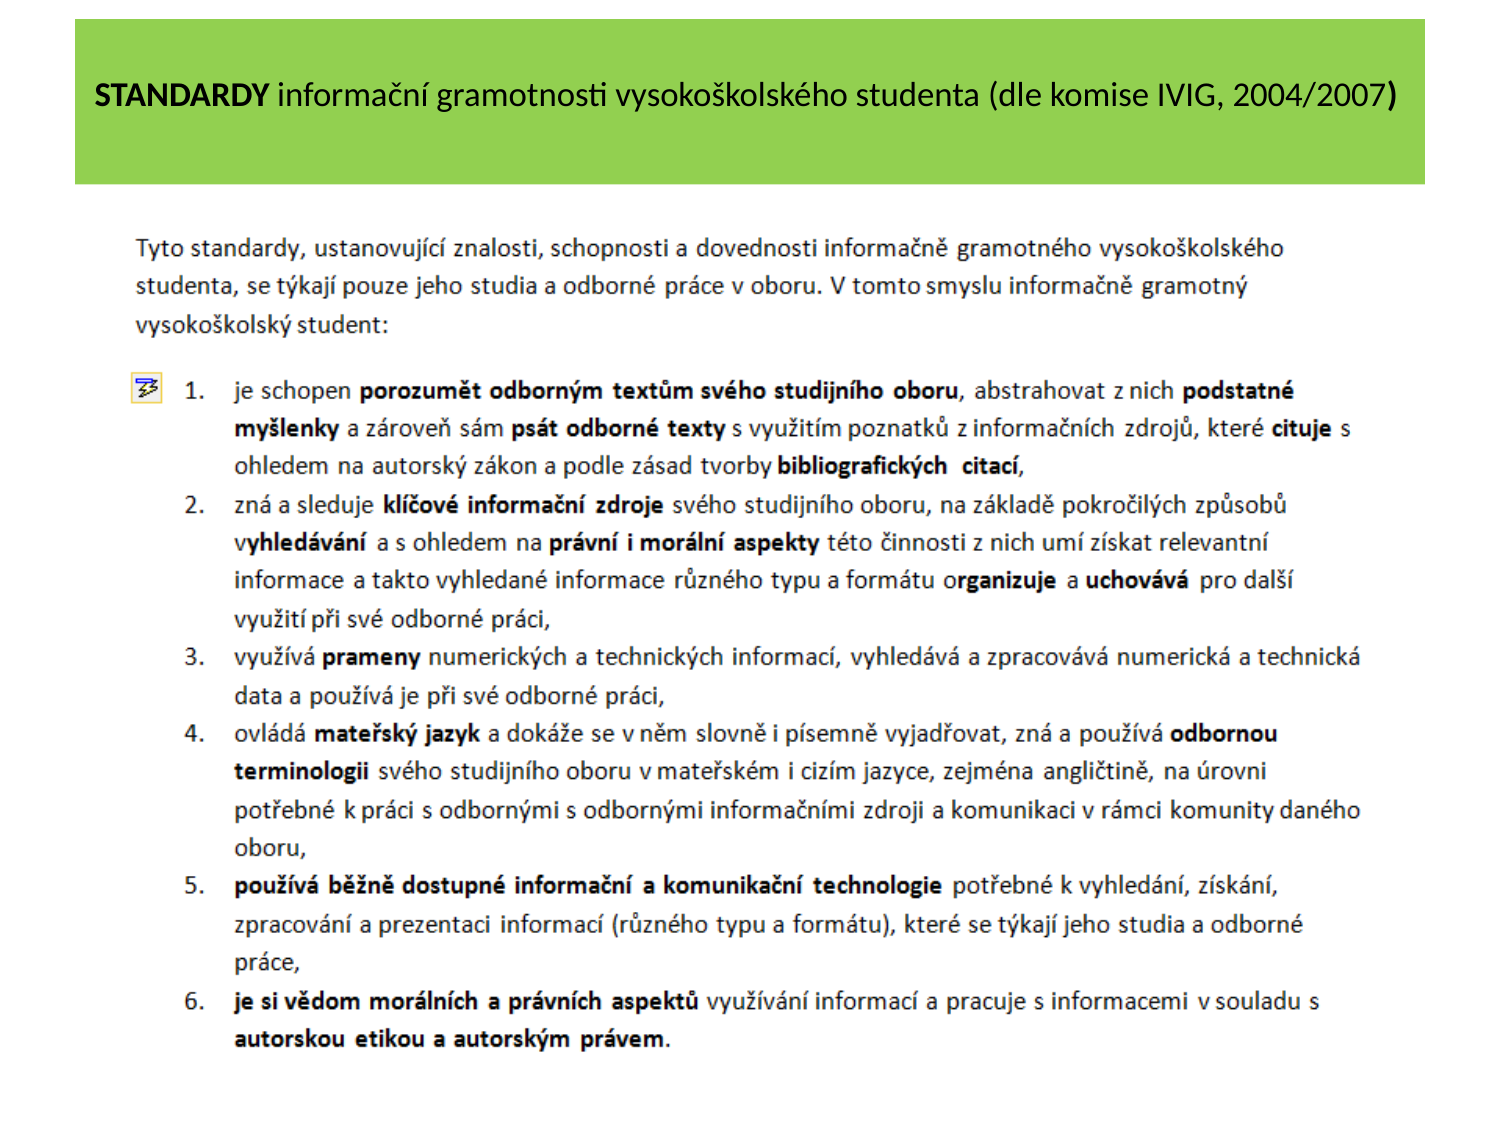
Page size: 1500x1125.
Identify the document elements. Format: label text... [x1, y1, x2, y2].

title STANDARDY informační gramotnosti vysokoškolského studenta (dle komise IVIG, 2004/2007) [75, 19, 1425, 185]
picture [125, 219, 1375, 1066]
